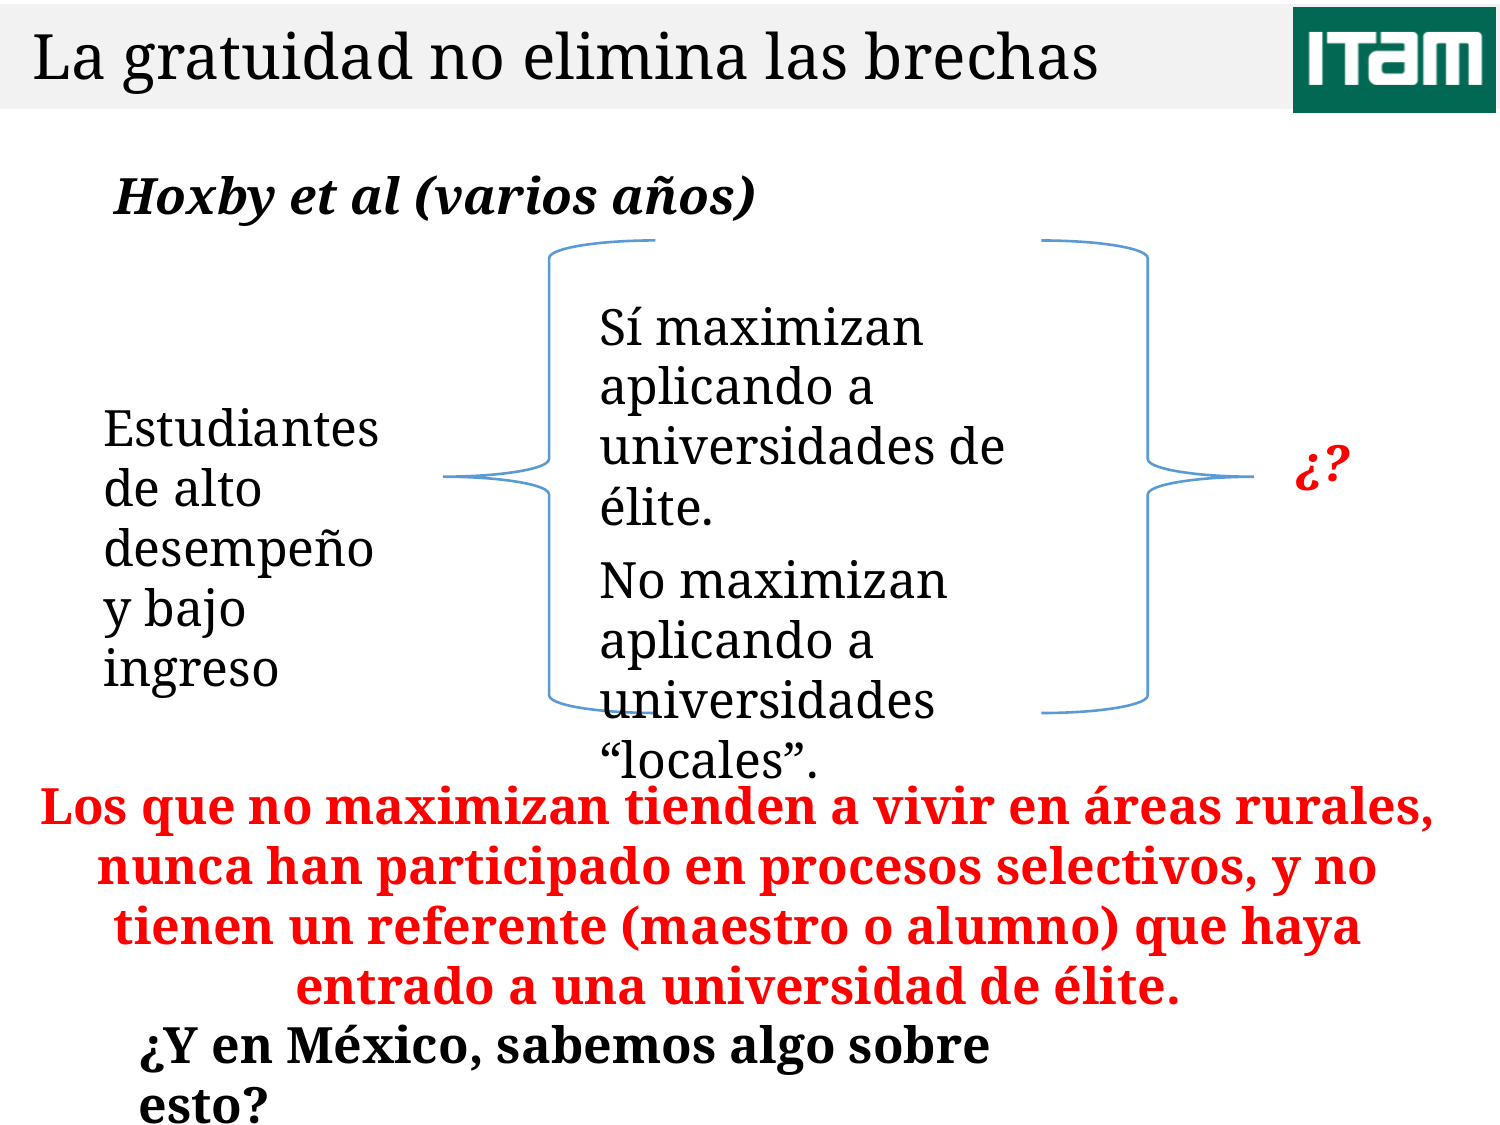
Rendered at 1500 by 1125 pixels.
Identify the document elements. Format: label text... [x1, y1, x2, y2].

text_box Sí maximizan aplicando a universidades de élite. [584, 287, 1041, 541]
text_box ¿? [1281, 423, 1376, 499]
text_box Hoxby et al (varios años) [100, 156, 809, 232]
text_box [442, 239, 656, 709]
text_box Los que no maximizan tienden a vivir en áreas rurales, nunca han participado en procesos selectivos, y no tienen un referente (maestro o alumno) que haya entrado a una universidad de élite. [17, 767, 1459, 1022]
text_box Estudiantes de alto desempeño y bajo ingreso [88, 389, 432, 704]
text_box No maximizan aplicando a universidades “locales”. [584, 541, 1117, 767]
text_box [0, 3, 1500, 110]
text_box [1041, 239, 1255, 714]
picture [1293, 7, 1496, 113]
text_box La gratuidad no elimina las brechas [17, 9, 1187, 100]
text_box ¿Y en México, sabemos algo sobre esto? [123, 1006, 1081, 1125]
